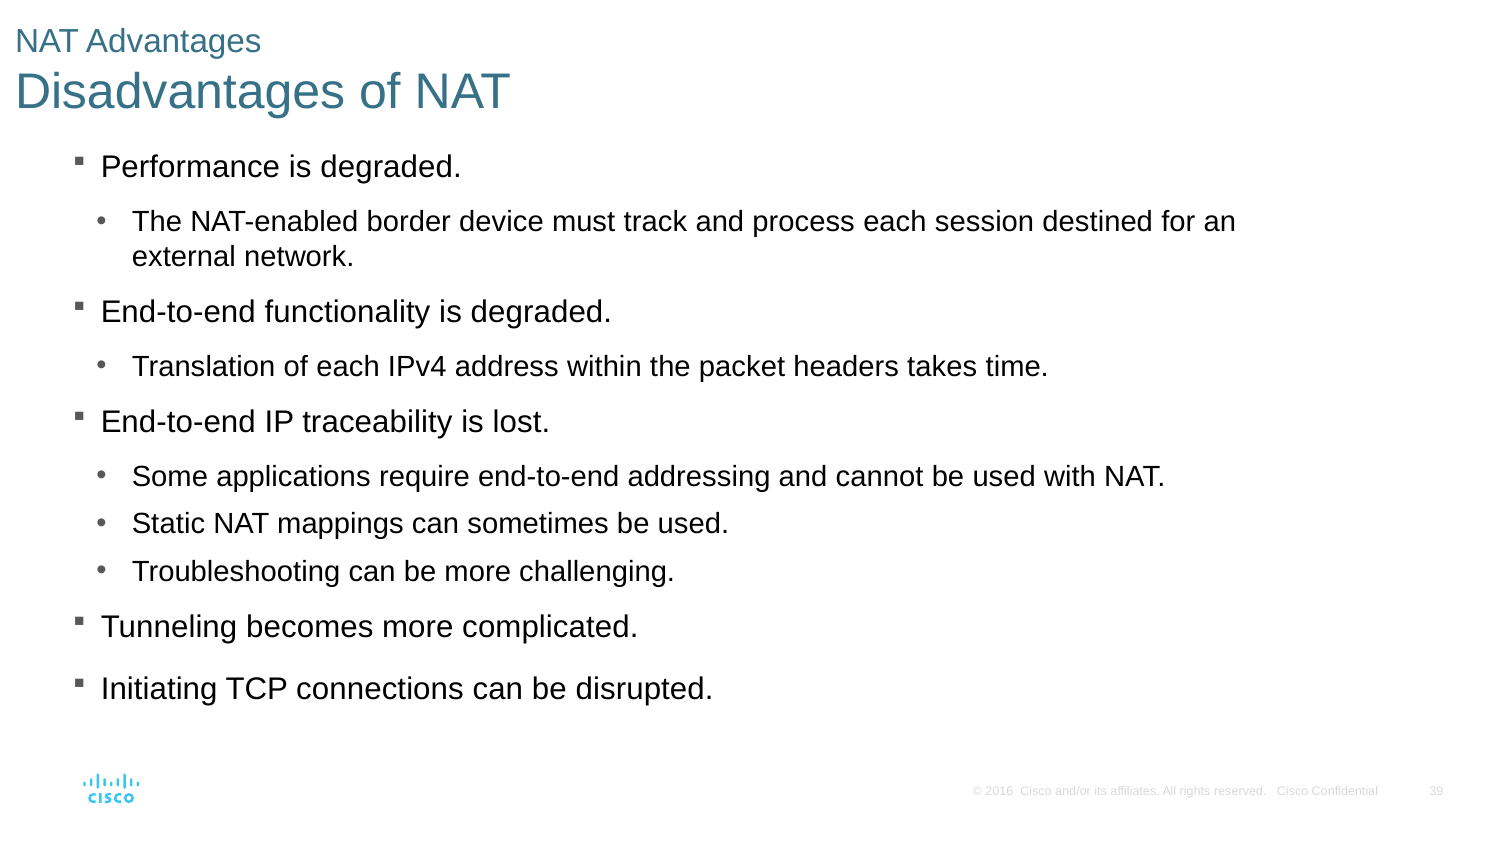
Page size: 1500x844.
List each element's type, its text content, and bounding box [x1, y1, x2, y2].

title NAT Advantages Disadvantages of NAT [0, 6, 1500, 131]
list Performance is degraded. The NAT-enabled border device must track and process each session destined for an external network. End-to-end functionality is degraded. Translation of each IPv4 address within the packet headers takes time. End-to-end IP traceability is lost. Some applications require end-to-end addressing and cannot be used with NAT. Static NAT mappings can sometimes be used. Troubleshooting can be more challenging. Tunneling becomes more complicated. Initiating TCP connections can be disrupted. [57, 138, 1366, 738]
